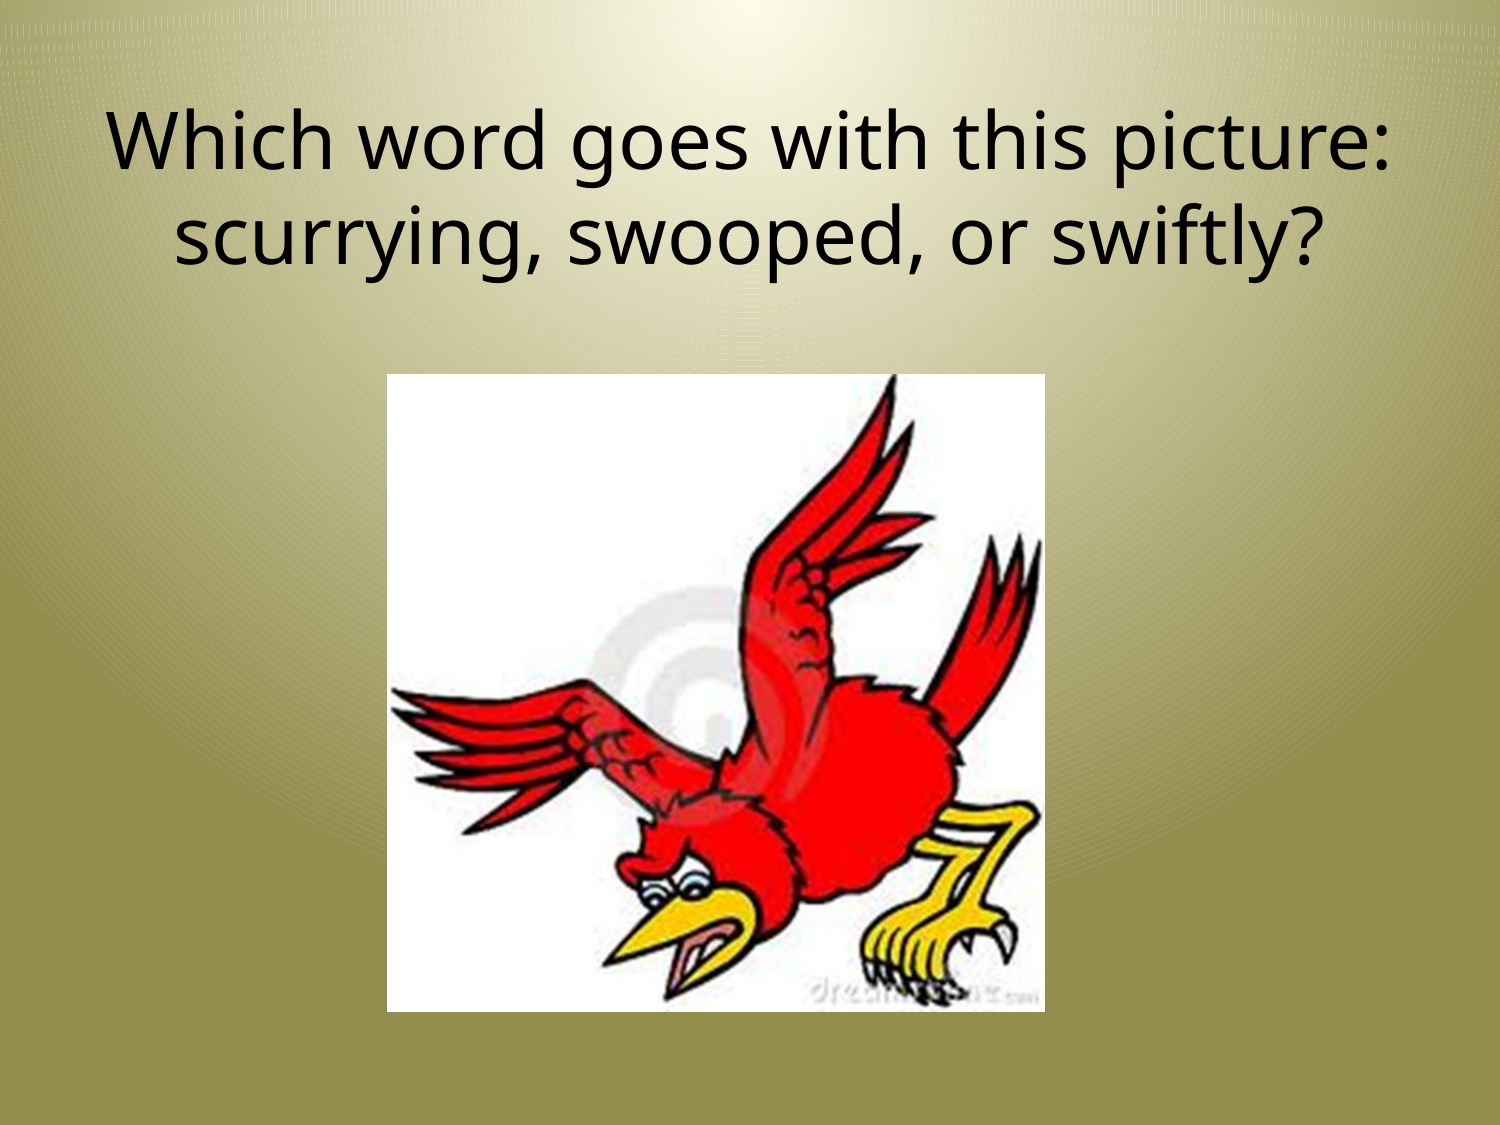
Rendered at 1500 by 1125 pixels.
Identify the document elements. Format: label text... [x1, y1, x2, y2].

title Which word goes with this picture: scurrying, swooped, or swiftly? [75, 45, 1425, 325]
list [387, 374, 1045, 1012]
